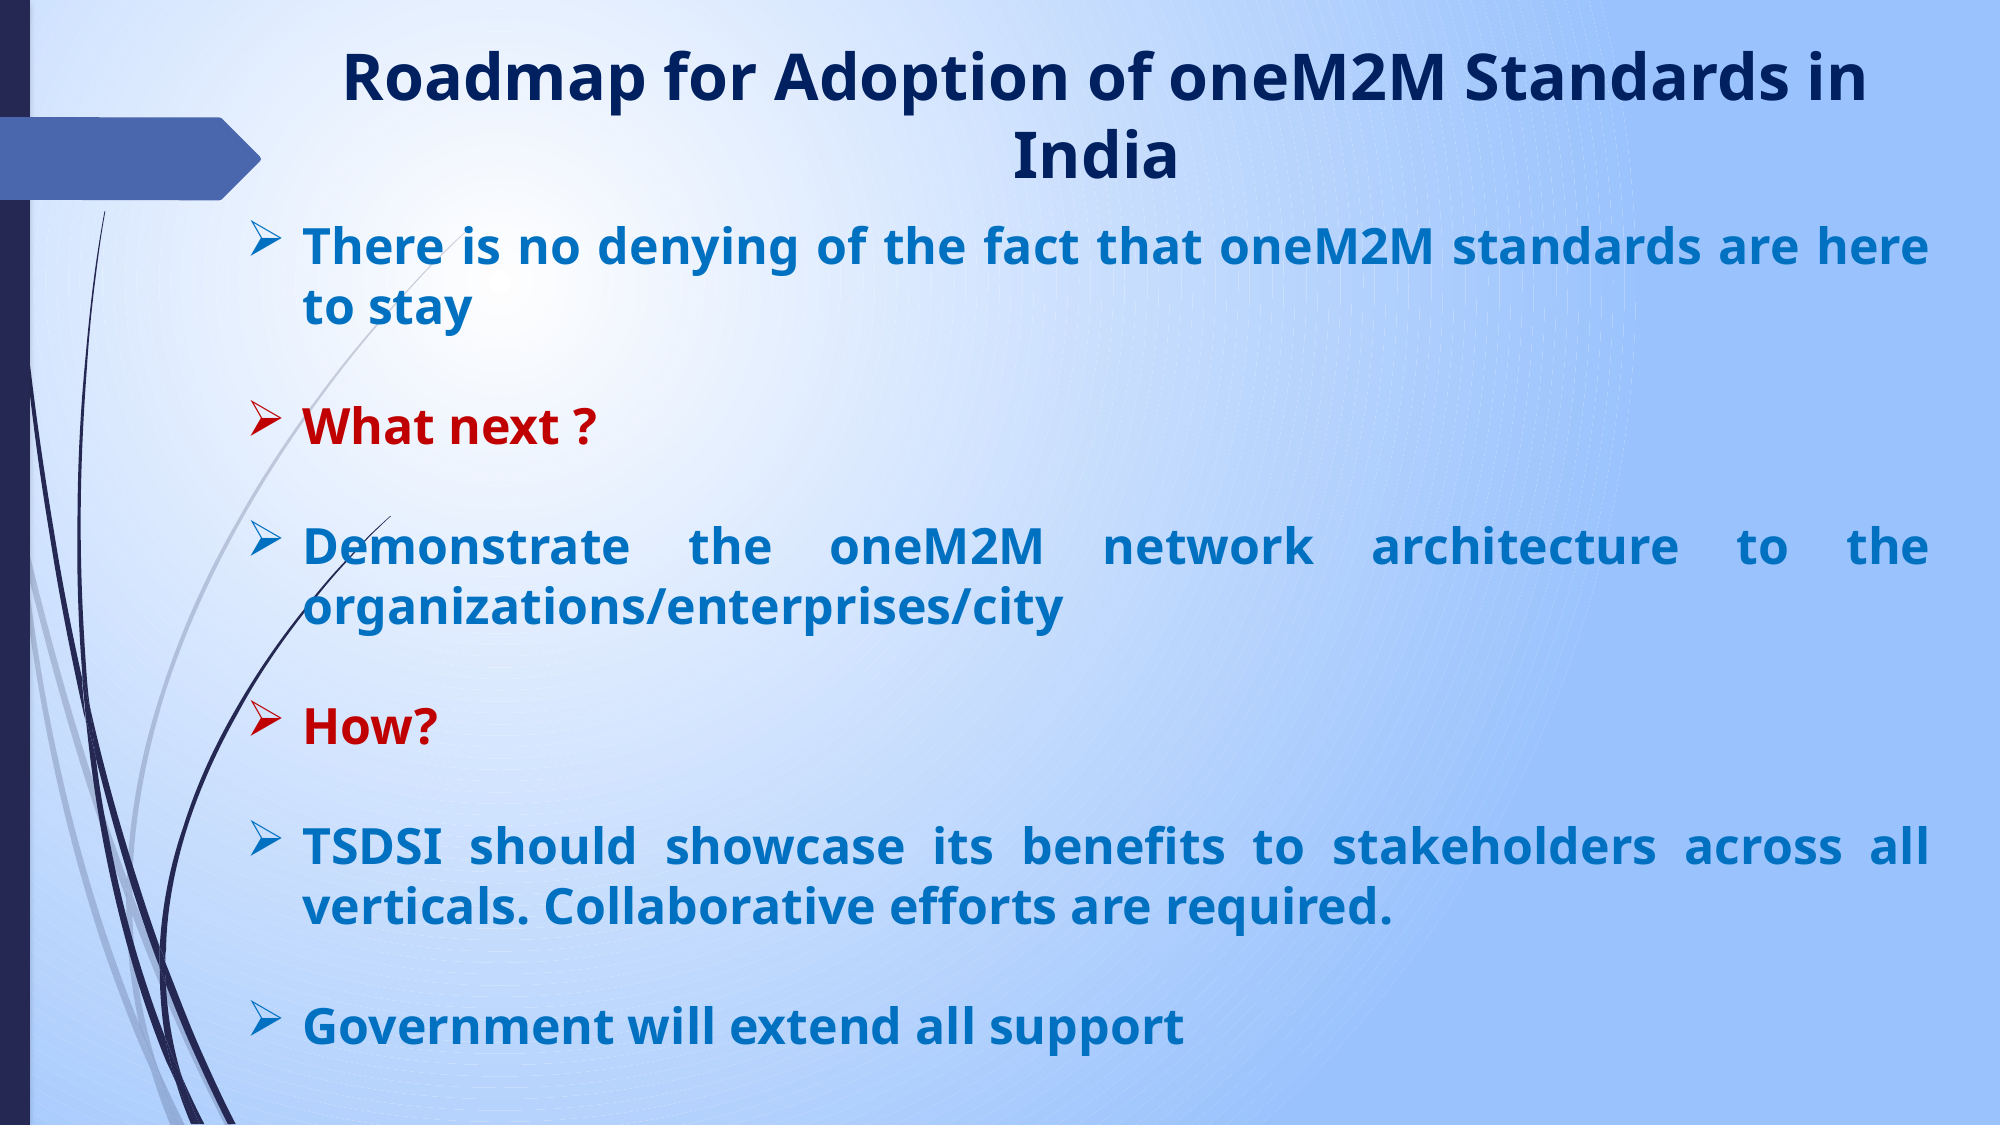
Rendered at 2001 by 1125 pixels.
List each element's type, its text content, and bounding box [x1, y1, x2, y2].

text_box There is no denying of the fact that oneM2M standards are here to stay What next ? Demonstrate the oneM2M network architecture to the organizations/enterprises/city How? TSDSI should showcase its benefits to stakeholders across all verticals. Collaborative efforts are required. Government will extend all support [231, 207, 1946, 1063]
title Roadmap for Adoption of oneM2M Standards in India [237, 28, 1974, 142]
